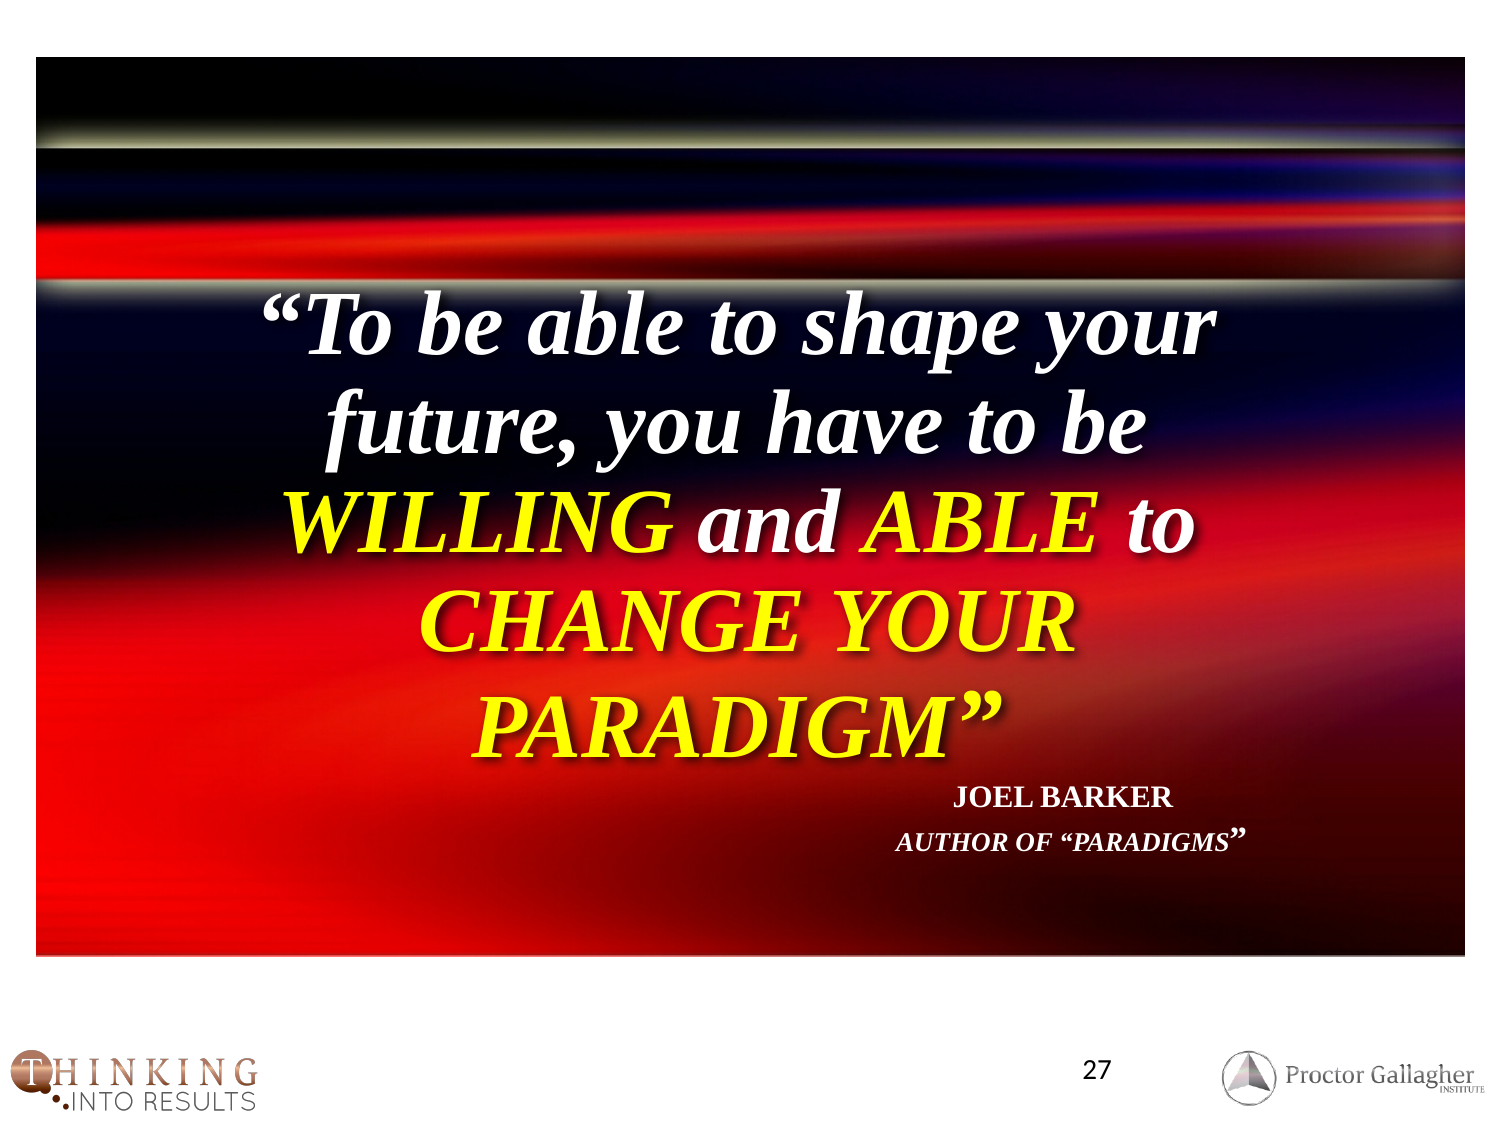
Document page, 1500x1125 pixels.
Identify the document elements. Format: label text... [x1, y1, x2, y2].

picture [1215, 1045, 1487, 1112]
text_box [36, 57, 1465, 958]
slide_number 27 [1074, 1042, 1426, 1102]
picture [7, 1049, 263, 1112]
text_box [124, 268, 1351, 872]
